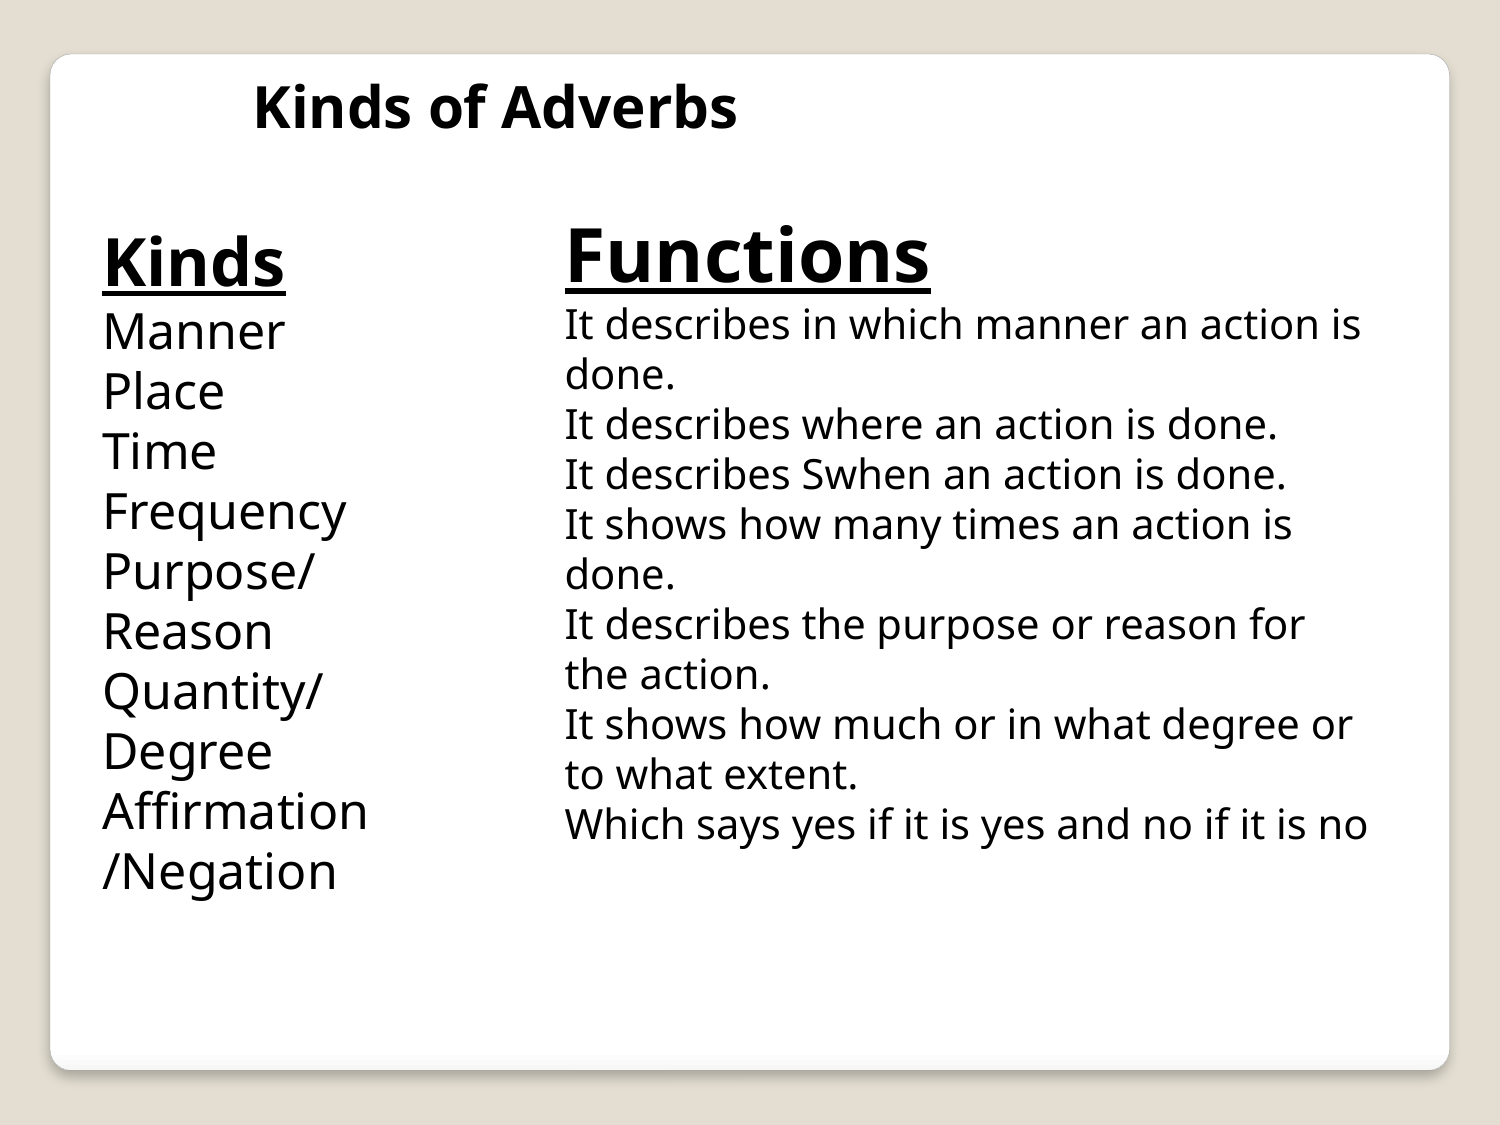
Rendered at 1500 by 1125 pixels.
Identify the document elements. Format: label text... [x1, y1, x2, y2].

text_box Functions It describes in which manner an action is done. It describes where an action is done. It describes Swhen an action is done. It shows how many times an action is done. It describes the purpose or reason for the action. It shows how much or in what degree or to what extent. Which says yes if it is yes and no if it is no [549, 200, 1388, 900]
text_box Kinds of Adverbs [237, 62, 925, 148]
text_box Kinds Manner Place Time Frequency Purpose/Reason Quantity/Degree Affirmation /Negation [87, 212, 475, 953]
